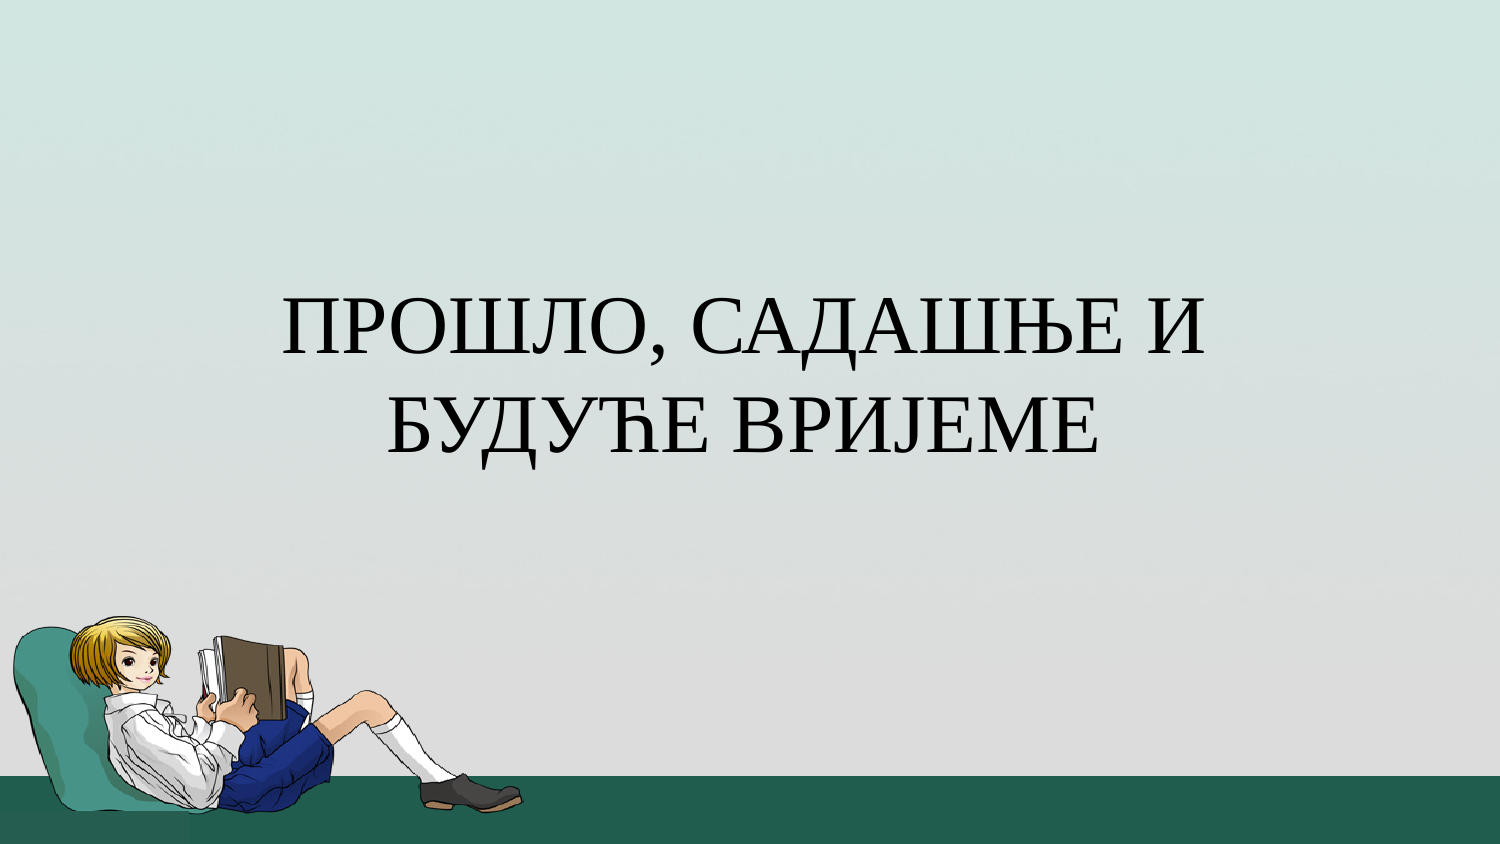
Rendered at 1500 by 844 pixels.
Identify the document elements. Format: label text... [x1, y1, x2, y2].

text_box ПРОШЛО, САДАШЊЕ И БУДУЋЕ ВРИЈЕМЕ [112, 262, 1376, 477]
picture [0, 0, 1500, 844]
